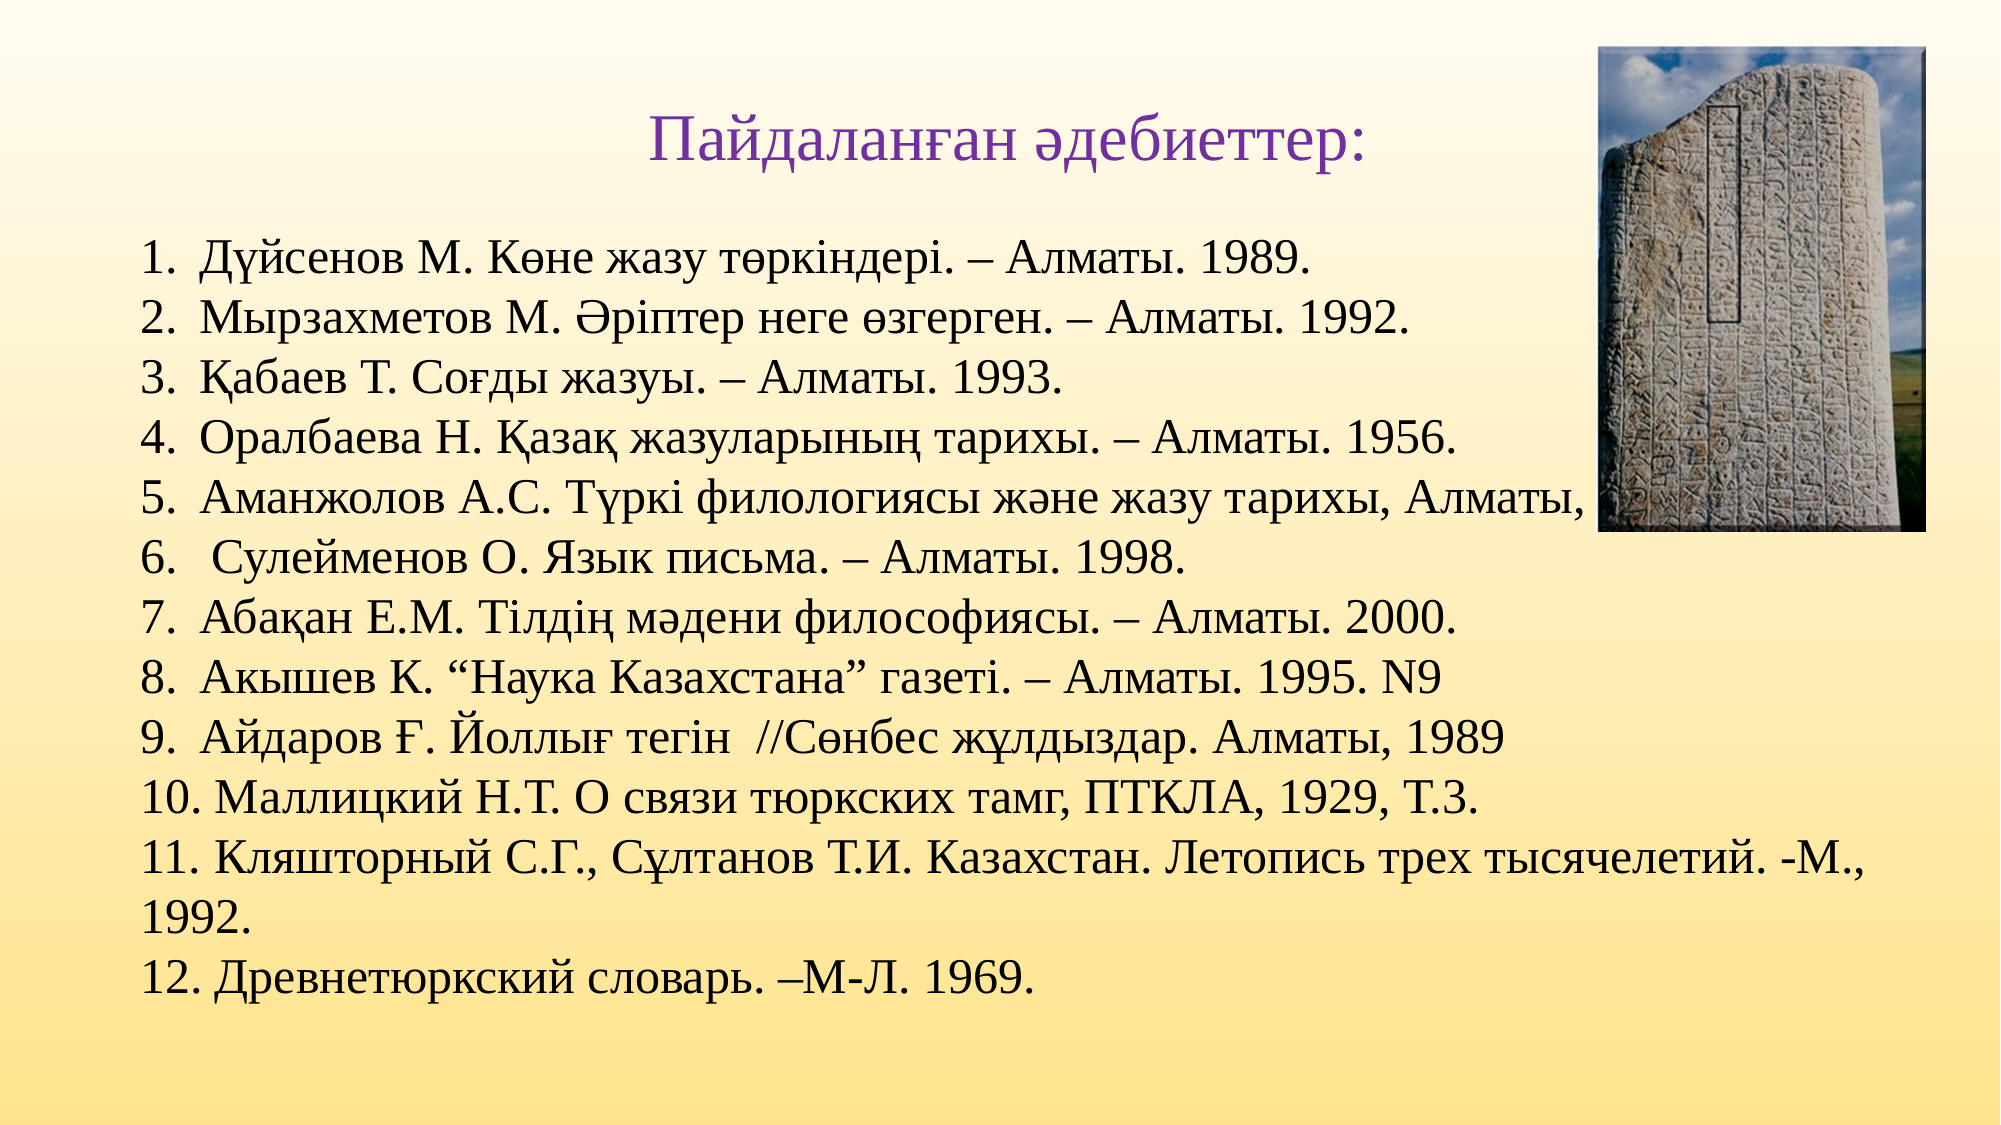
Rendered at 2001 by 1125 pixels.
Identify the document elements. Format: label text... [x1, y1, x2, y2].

text_box Пайдаланған әдебиеттер: 1. Дүйсенов М. Көне жазу төркіндері. – Алматы. 1989. 2. Мырзахметов М. Әріптер неге өзгерген. – Алматы. 1992. 3. Қабаев Т. Соғды жазуы. – Алматы. 1993. 4. Оралбаева Н. Қазақ жазуларының тарихы. – Алматы. 1956. 5. Аманжолов А.С. Түркі филологиясы және жазу тарихы, Алматы, 1998. 6. Сулейменов О. Язык письма. – Алматы. 1998. 7. Абақан Е.М. Тілдің мәдени философиясы. – Алматы. 2000. 8. Акышев К. “Наука Казахстана” газеті. – Алматы. 1995. N9 9. Айдаров Ғ. Йоллығ тегін //Сөнбес жұлдыздар. Алматы, 1989 10. Маллицкий Н.Т. О связи тюркских тамг, ПТКЛА, 1929, Т.3. 11. Кляшторный С.Г., Сұлтанов Т.И. Казахстан. Летопись трех тысячелетий. -М., 1992. 12. Древнетюркский словарь. –М-Л. 1969. [125, 86, 1909, 1056]
picture [1596, 45, 1926, 532]
